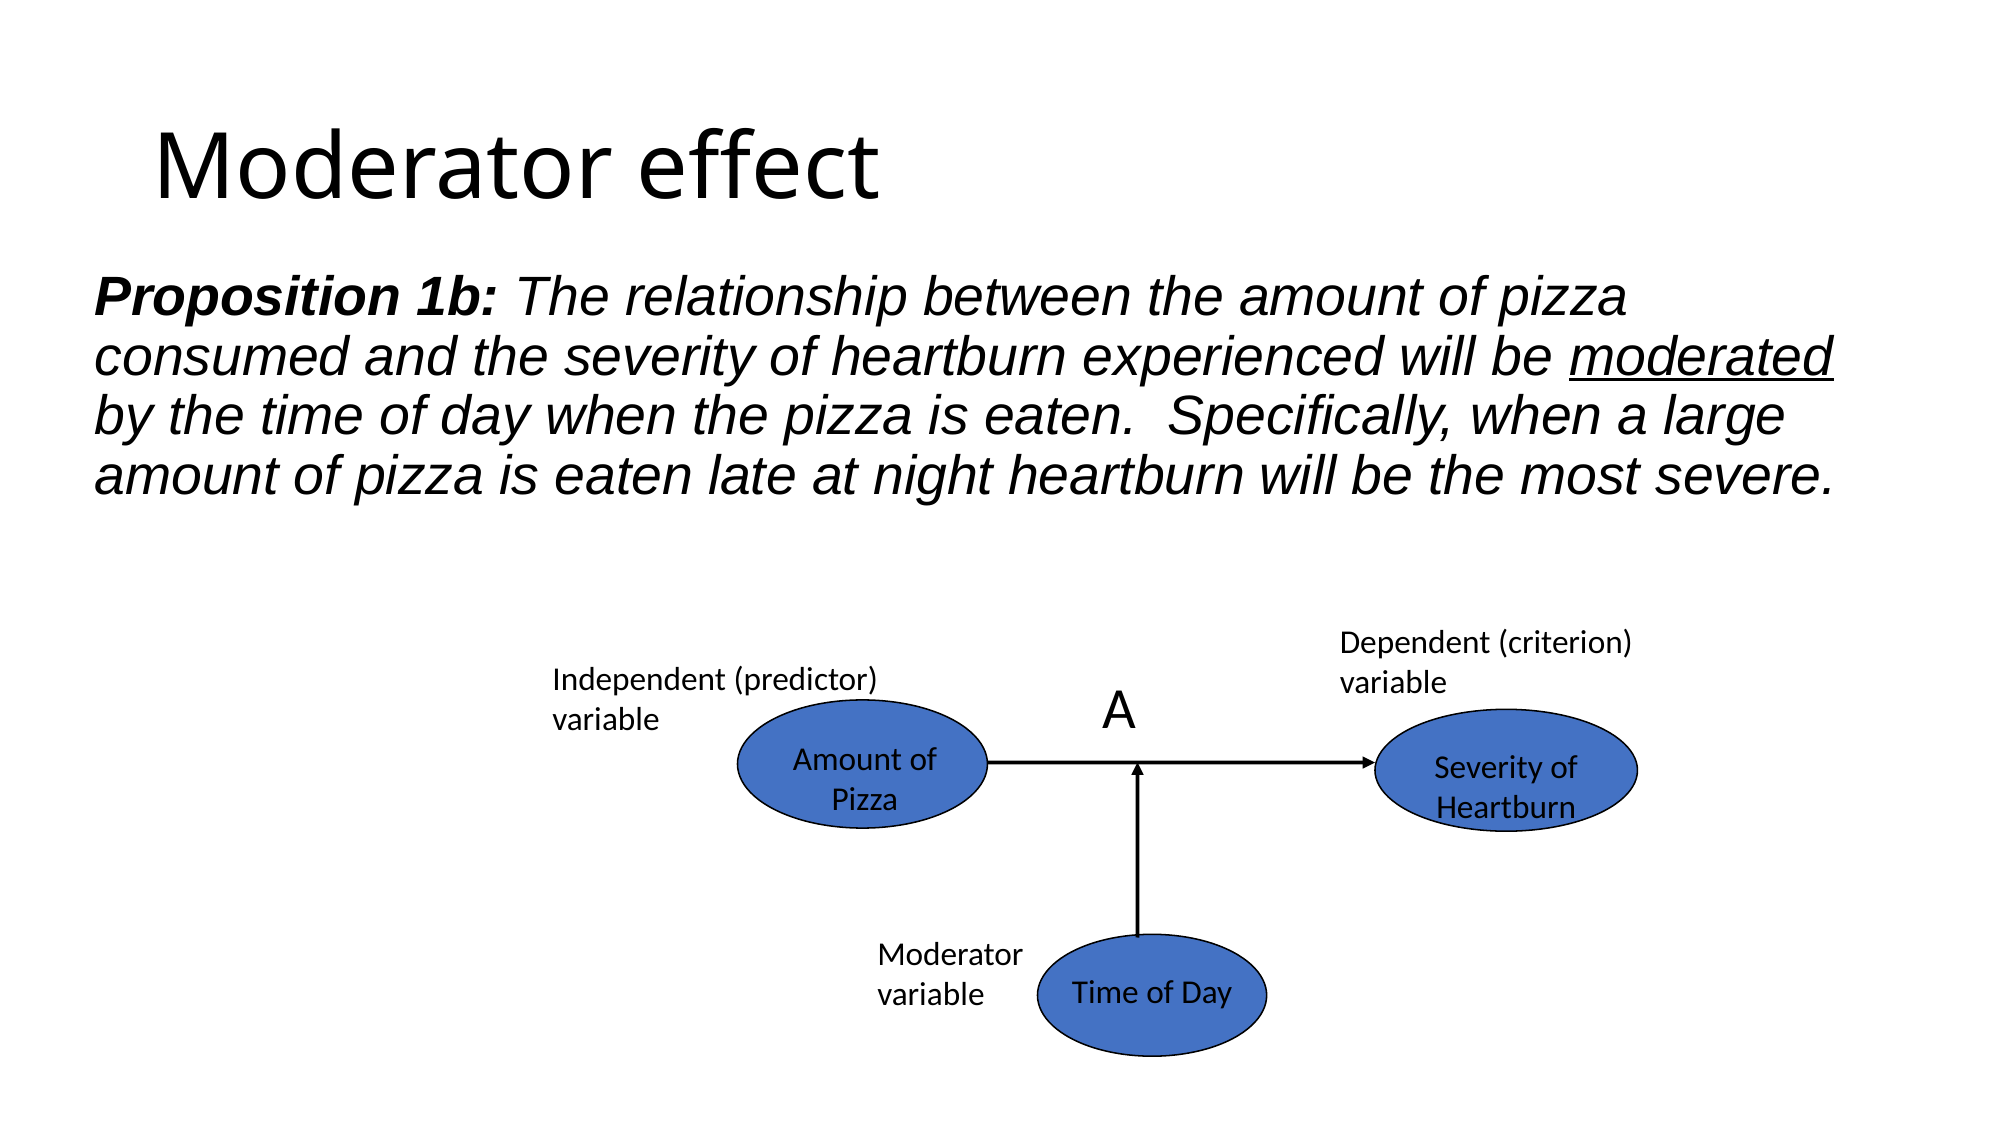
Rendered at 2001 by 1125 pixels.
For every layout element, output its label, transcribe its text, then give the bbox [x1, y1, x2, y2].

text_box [862, 762, 1267, 1057]
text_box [537, 612, 1688, 833]
title Moderator effect [137, 59, 1863, 260]
list Proposition 1b: The relationship between the amount of pizza consumed and the severity of heartburn experienced will be moderated by the time of day when the pizza is eaten. Specifically, when a large amount of pizza is eaten late at night heartburn will be the most severe. [79, 260, 1896, 561]
